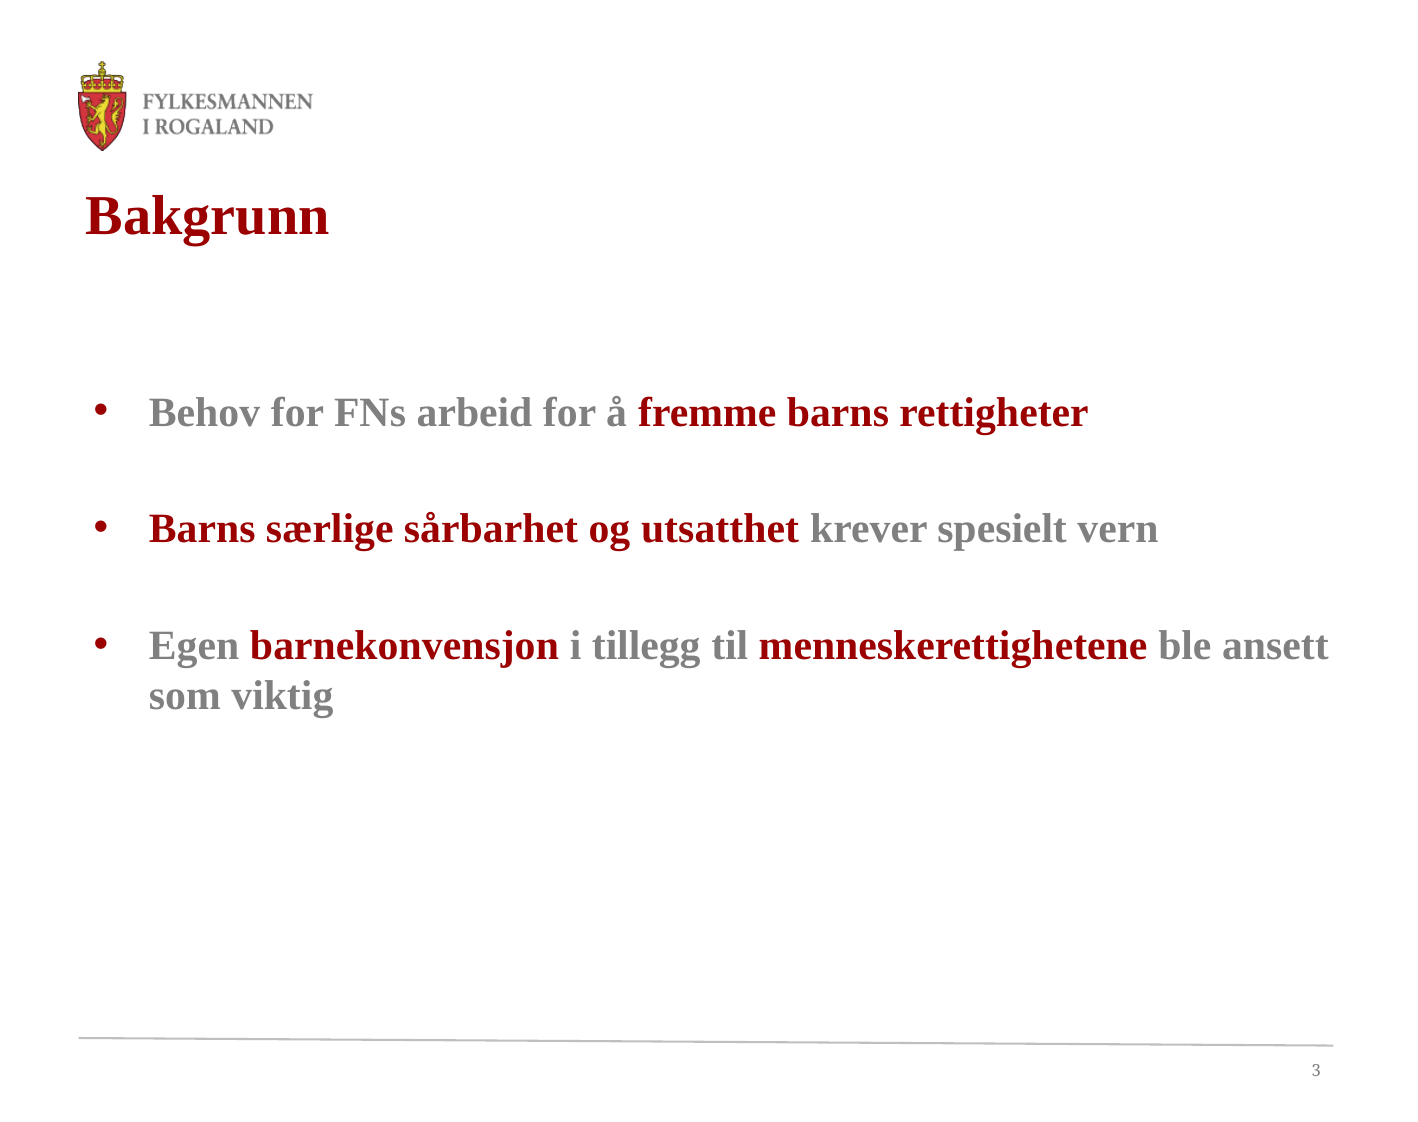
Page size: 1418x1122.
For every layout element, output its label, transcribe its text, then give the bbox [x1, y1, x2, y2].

list Behov for FNs arbeid for å fremme barns rettigheter Barns særlige sårbarhet og utsatthet krever spesielt vern Egen barnekonvensjon i tillegg til menneskerettighetene ble ansett som viktig [78, 265, 1355, 940]
title Bakgrunn [70, 170, 1347, 361]
picture [78, 60, 314, 151]
